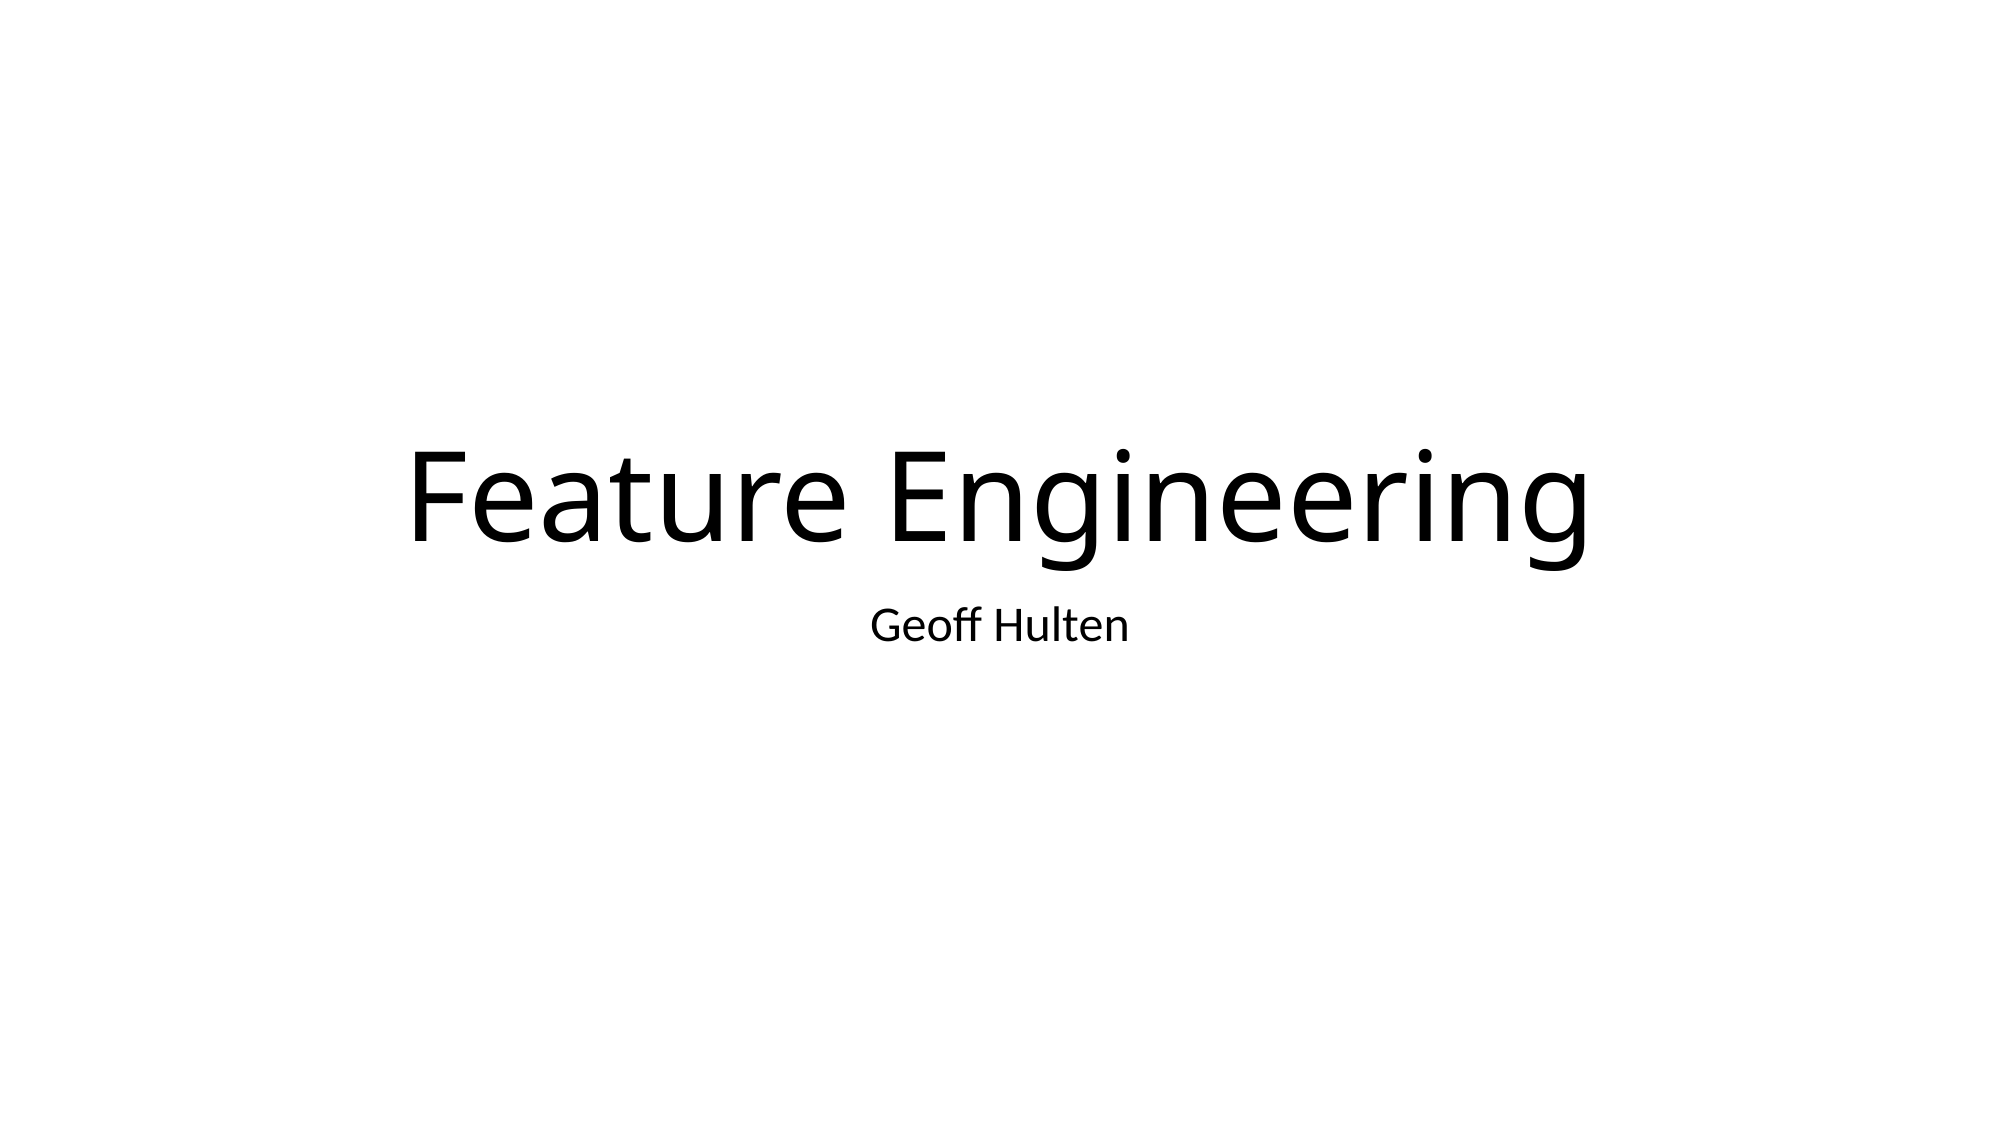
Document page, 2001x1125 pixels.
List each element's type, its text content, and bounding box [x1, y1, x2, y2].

subtitle Geoff Hulten [249, 590, 1750, 863]
title Feature Engineering [249, 184, 1750, 576]
